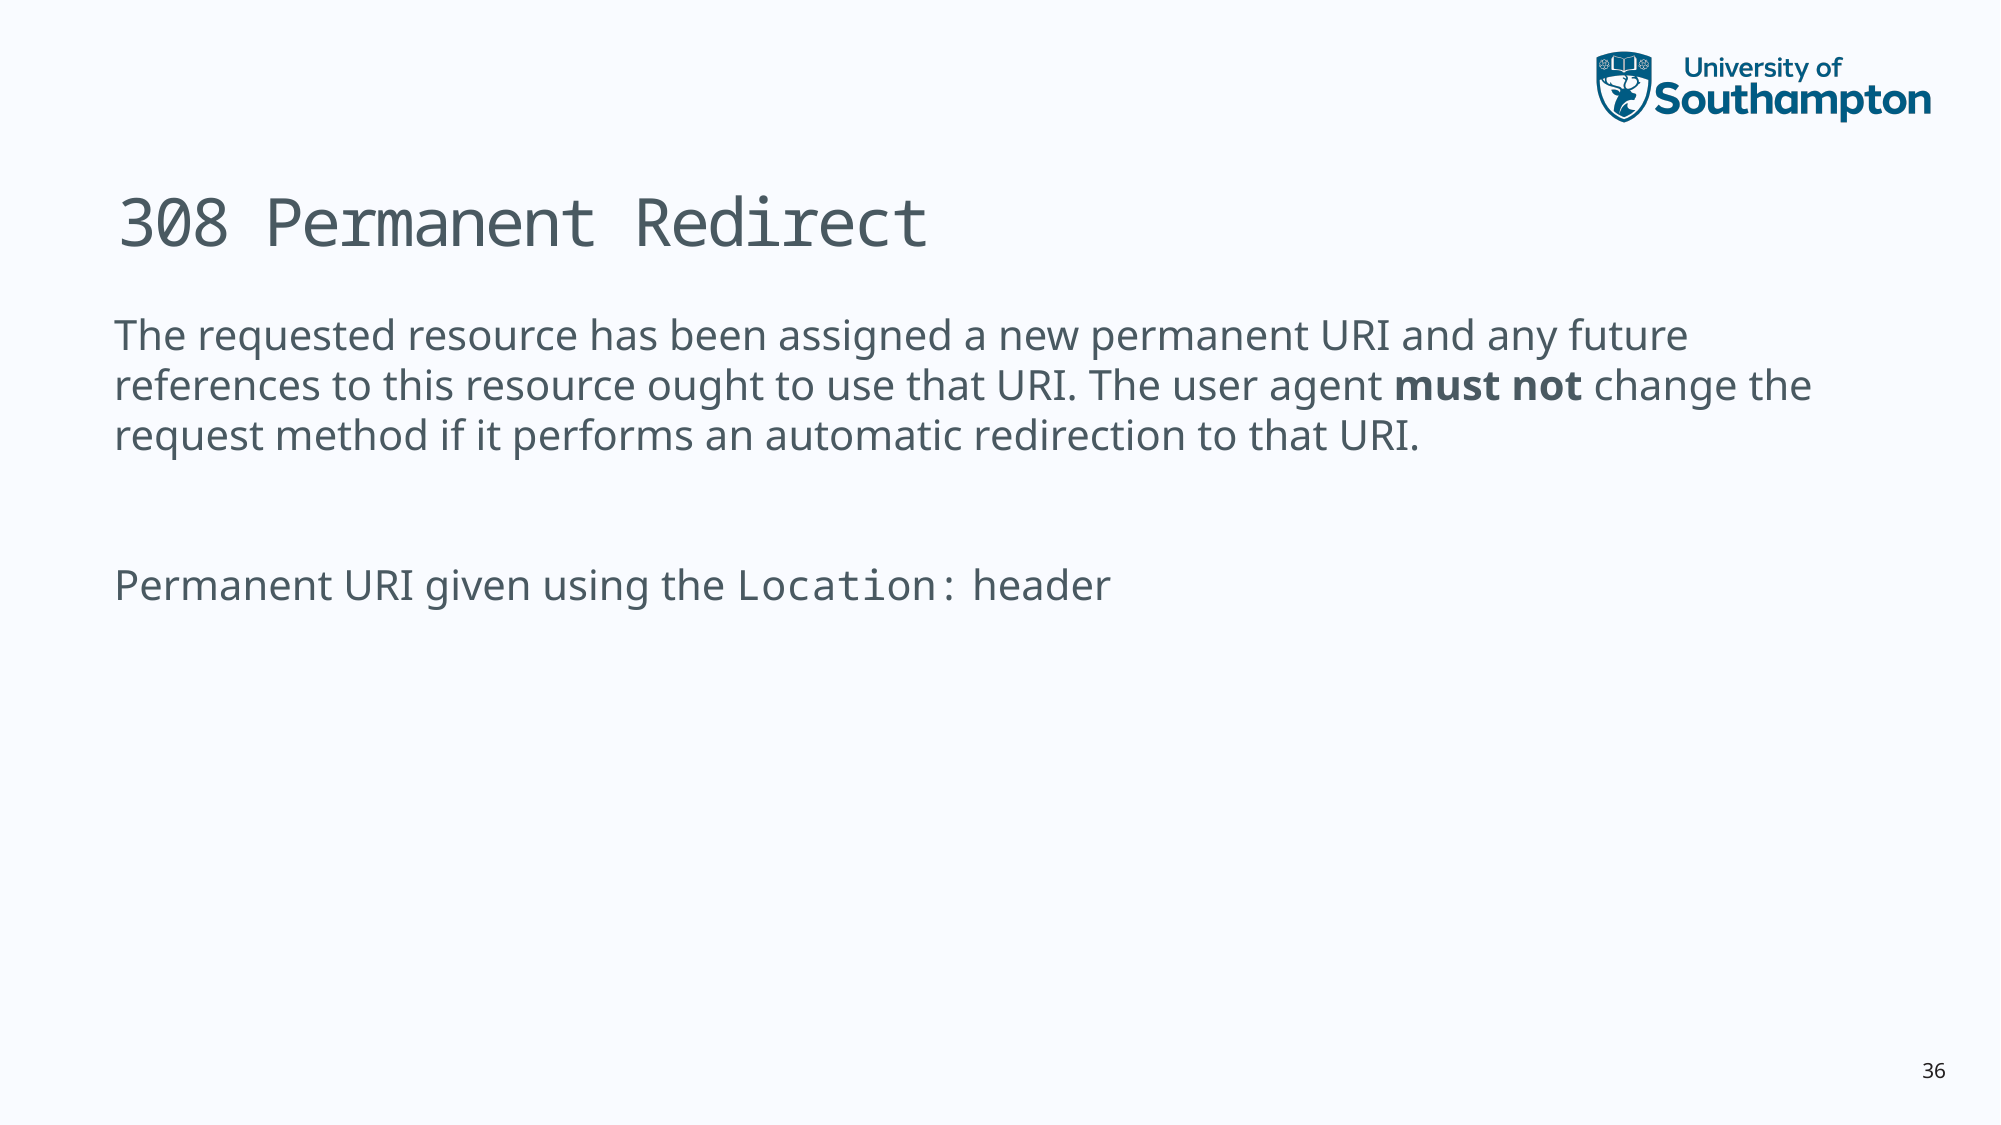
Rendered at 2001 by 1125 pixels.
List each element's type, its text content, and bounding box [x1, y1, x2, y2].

picture [1527, 0, 2000, 220]
picture [1730, 97, 1736, 113]
picture [1626, 76, 1636, 88]
picture [1847, 97, 1857, 108]
picture [1808, 97, 1815, 113]
picture [1689, 97, 1698, 108]
title 308 Permanent Redirect [102, 113, 1882, 268]
picture [1626, 78, 1648, 111]
picture [1782, 97, 1791, 108]
list The requested resource has been assigned a new permanent URI and any future references to this resource ought to use that URI. The user agent must not change the request method if it performs an automatic redirection to that URI. Permanent URI given using the Location: header [102, 302, 1885, 1022]
picture [1607, 76, 1624, 88]
picture [1823, 97, 1830, 113]
picture [1600, 80, 1617, 111]
picture [1758, 97, 1766, 113]
